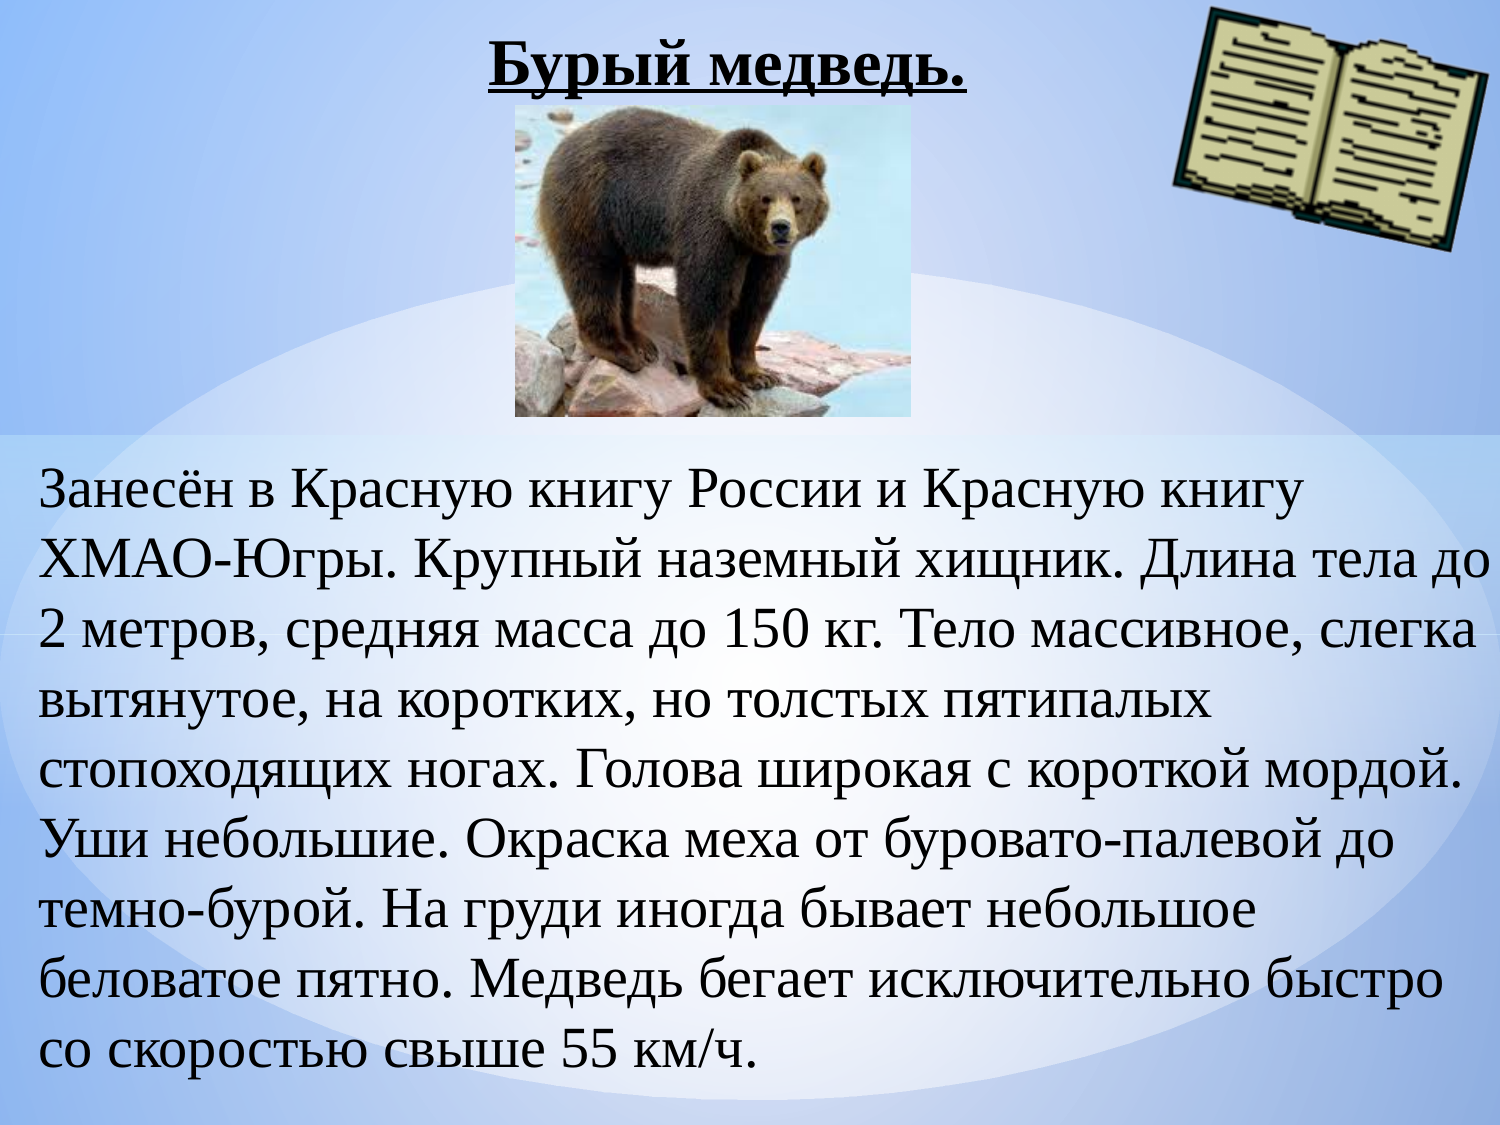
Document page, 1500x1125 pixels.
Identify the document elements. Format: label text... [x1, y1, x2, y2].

picture [515, 105, 912, 417]
text_box Бурый медведь. [473, 11, 982, 107]
picture [1169, 0, 1498, 251]
text_box Занесён в Красную книгу России и Красную книгу ХМАО-Югры. Крупный наземный хищник. Длина тела до 2 метров, средняя масса до 150 кг. Тело массивное, слегка вытянутое, на коротких, но толстых пятипалых стопоходящих ногах. Голова широкая с короткой мордой. Уши небольшие. Окраска меха от буровато-палевой до темно-бурой. На груди иногда бывает небольшое беловатое пятно. Медведь бегает исключительно быстро со скоростью свыше 55 км/ч. [23, 441, 1500, 1087]
